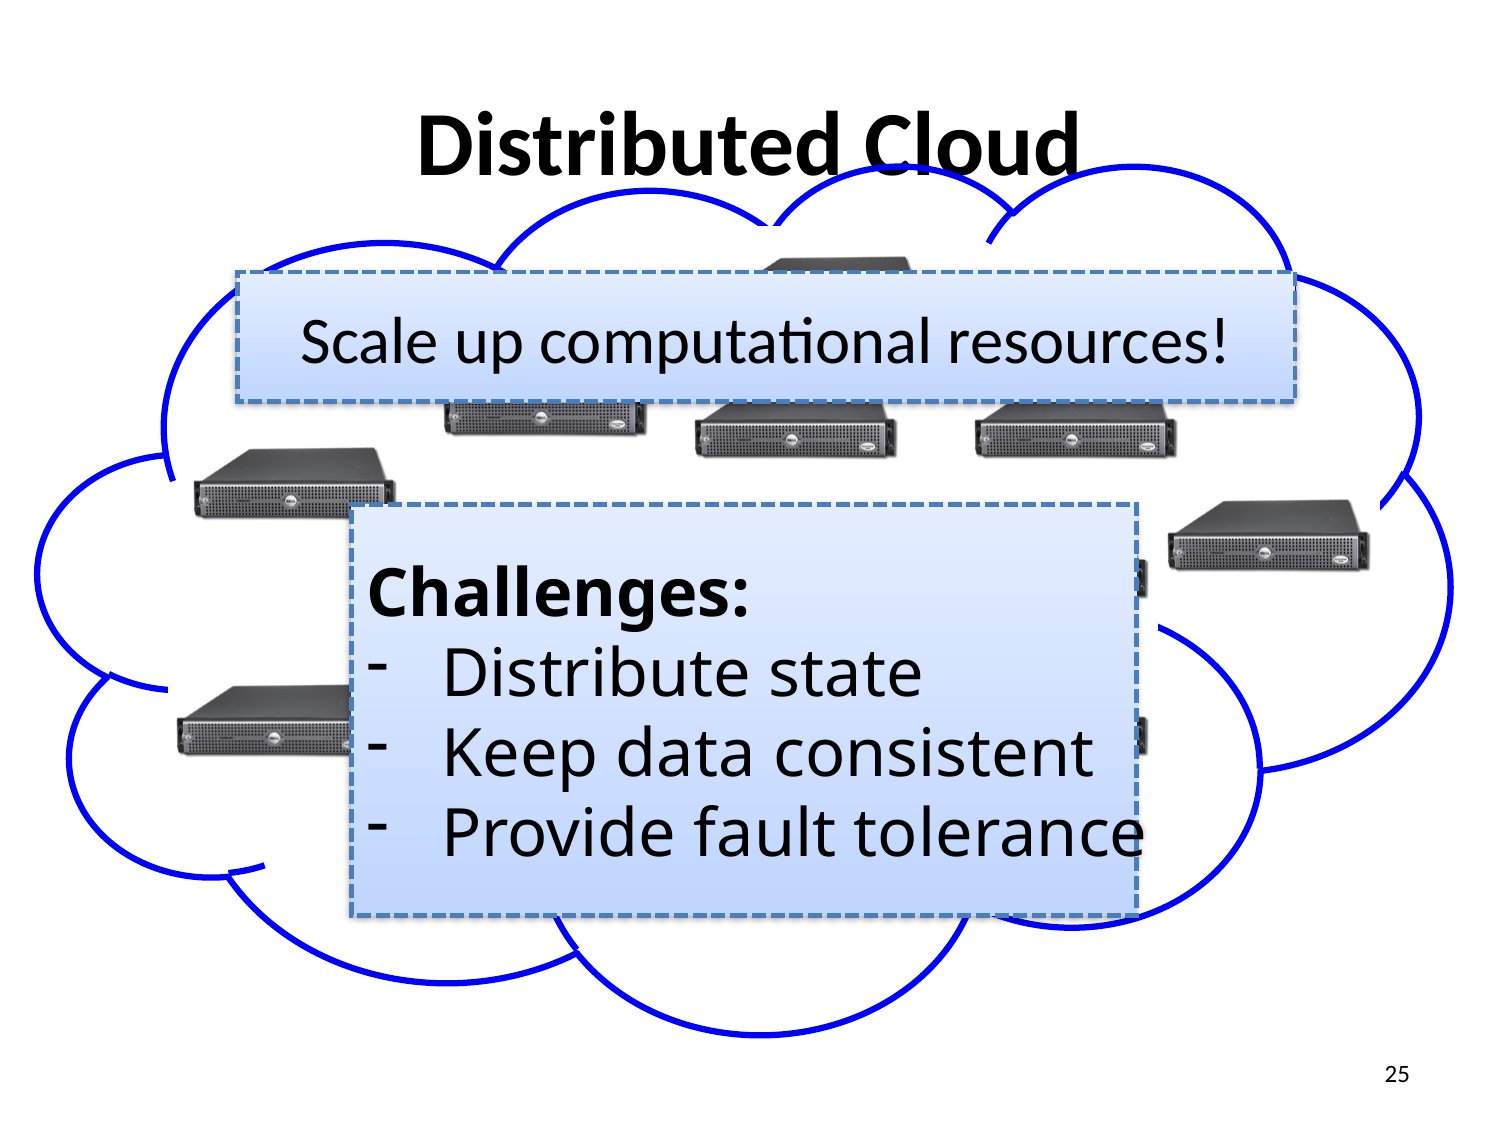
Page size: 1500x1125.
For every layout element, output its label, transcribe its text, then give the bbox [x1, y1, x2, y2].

title Distributed Cloud [75, 45, 1425, 233]
text_box Challenges: Distribute state Keep data consistent Provide fault tolerance [351, 504, 1137, 916]
text_box [37, 294, 963, 1036]
picture [435, 333, 657, 467]
picture [936, 653, 1158, 787]
picture [168, 653, 390, 787]
picture [685, 226, 937, 490]
picture [185, 417, 627, 739]
slide_number 25 [1074, 1042, 1425, 1103]
picture [685, 768, 907, 902]
list Scale up computational resources! [910, 271, 1295, 402]
text_box [777, 166, 1289, 269]
picture [936, 496, 1158, 630]
picture [435, 496, 877, 879]
picture [966, 356, 1380, 602]
text_box [1030, 924, 1113, 928]
text_box [1140, 278, 1451, 918]
list Scale up computational resources! [237, 271, 711, 402]
text_box [271, 190, 762, 269]
